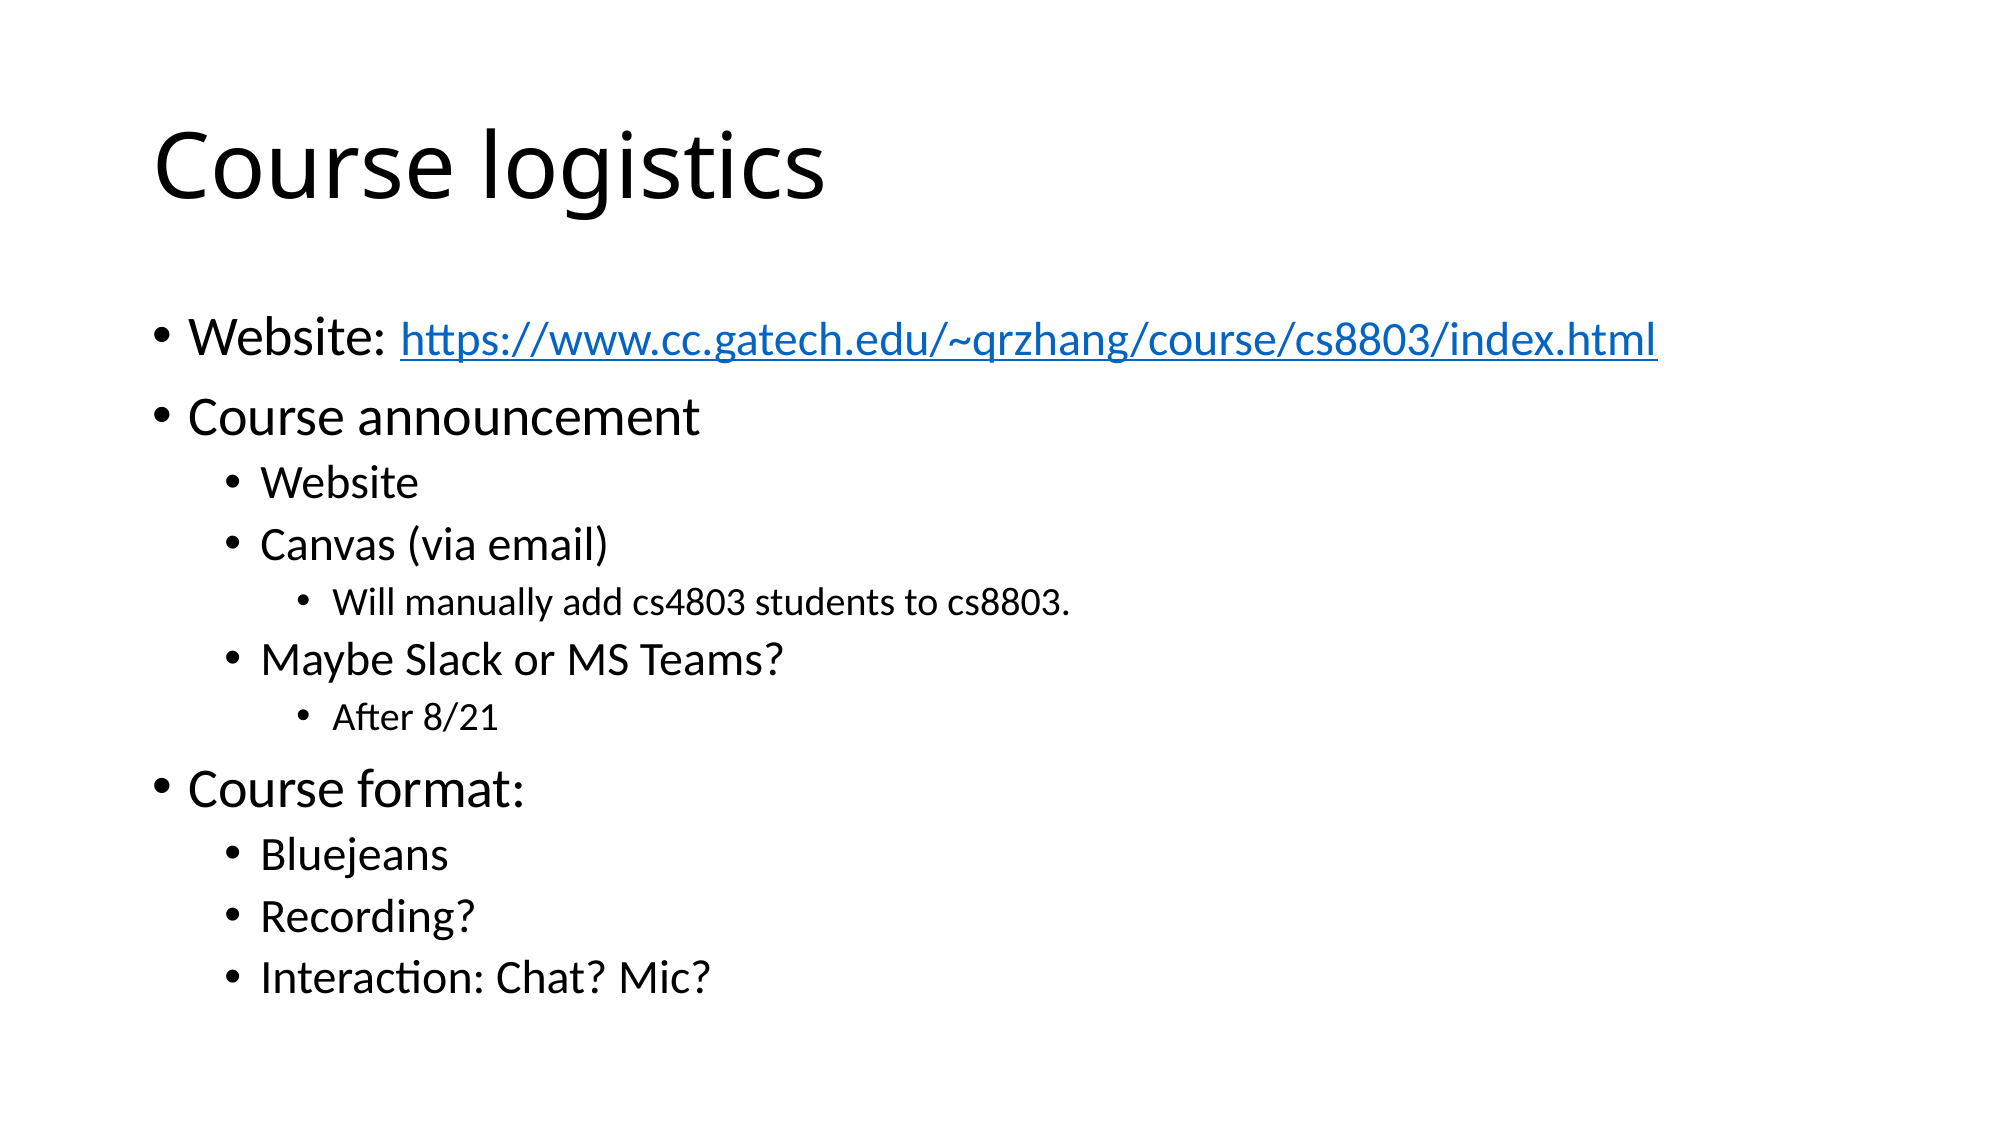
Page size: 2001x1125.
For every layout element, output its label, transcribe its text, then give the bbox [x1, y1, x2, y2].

title Course logistics [137, 59, 1863, 278]
list Website: https://www.cc.gatech.edu/~qrzhang/course/cs8803/index.html Course announcement Website Canvas (via email) Will manually add cs4803 students to cs8803. Maybe Slack or MS Teams? After 8/21 Course format: Bluejeans Recording? Interaction: Chat? Mic? [137, 299, 1863, 1014]
